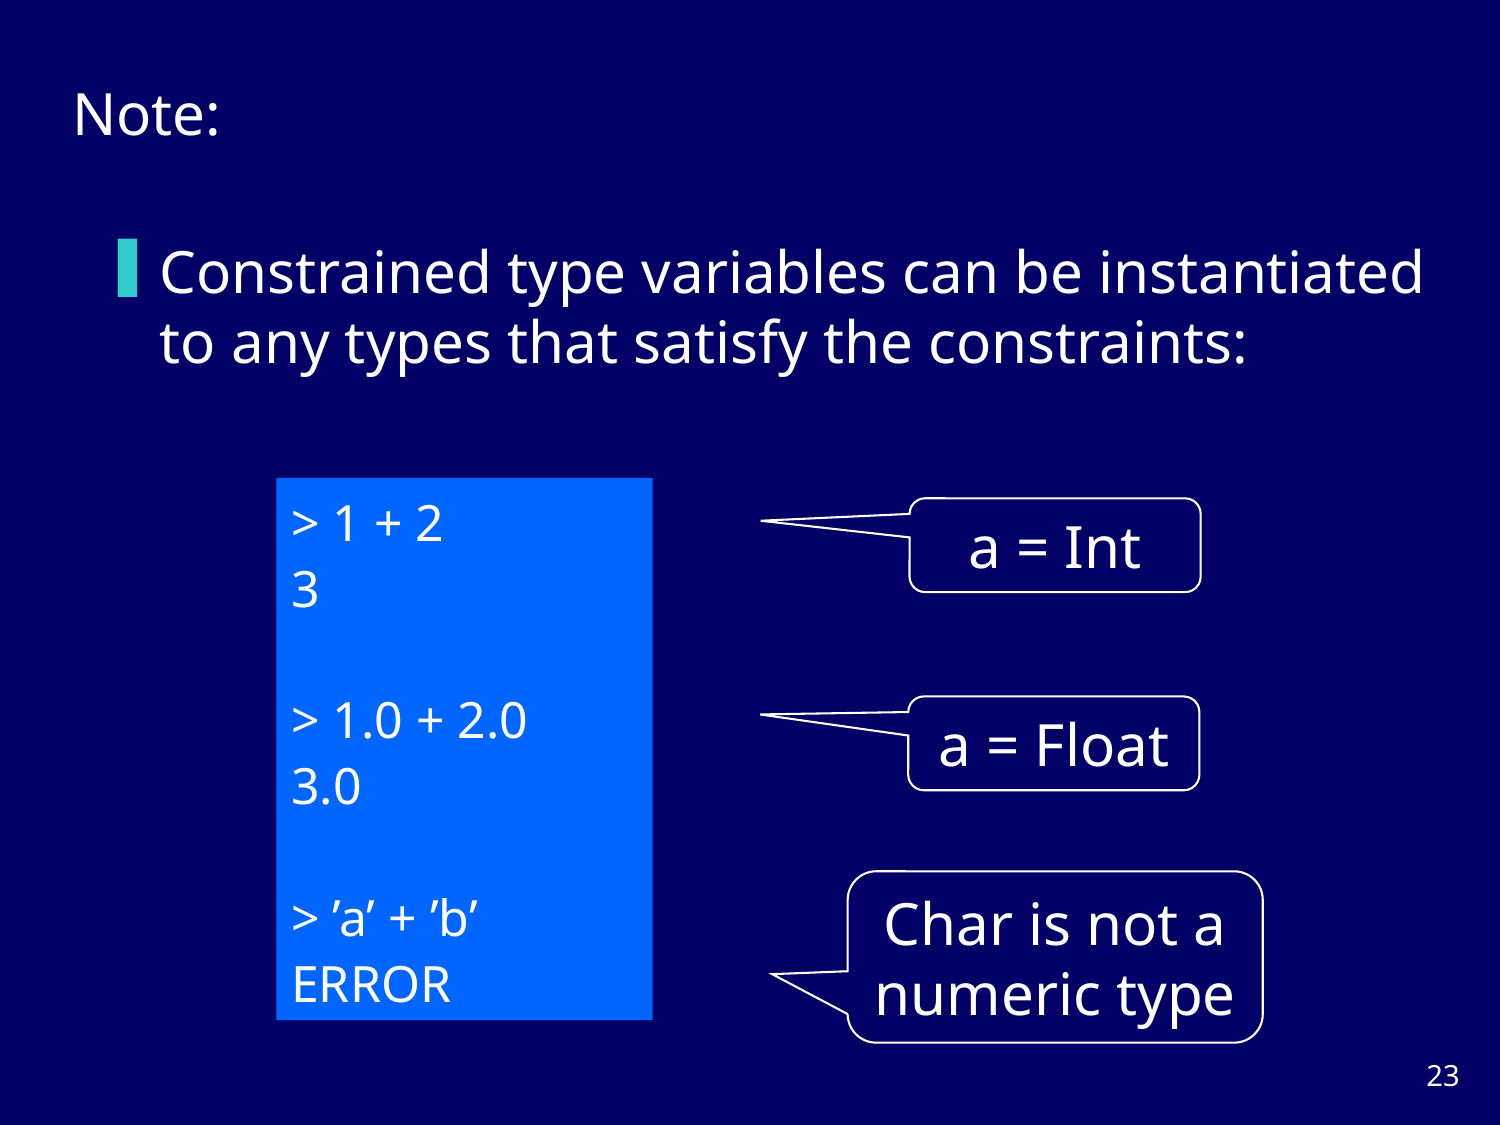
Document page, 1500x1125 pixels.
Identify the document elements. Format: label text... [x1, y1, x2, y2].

text_box Note: [57, 69, 236, 155]
text_box Constrained type variables can be instantiated to any types that satisfy the constraints: [88, 227, 1441, 405]
text_box > 1 + 2 3 > 1.0 + 2.0 3.0 > ’a’ + ’b’ ERROR [276, 477, 653, 1021]
text_box Char is not a numeric type [772, 871, 1263, 1043]
text_box a = Int [760, 498, 1201, 593]
slide_number 22 [1374, 1049, 1476, 1101]
text_box a = Float [760, 696, 1200, 791]
